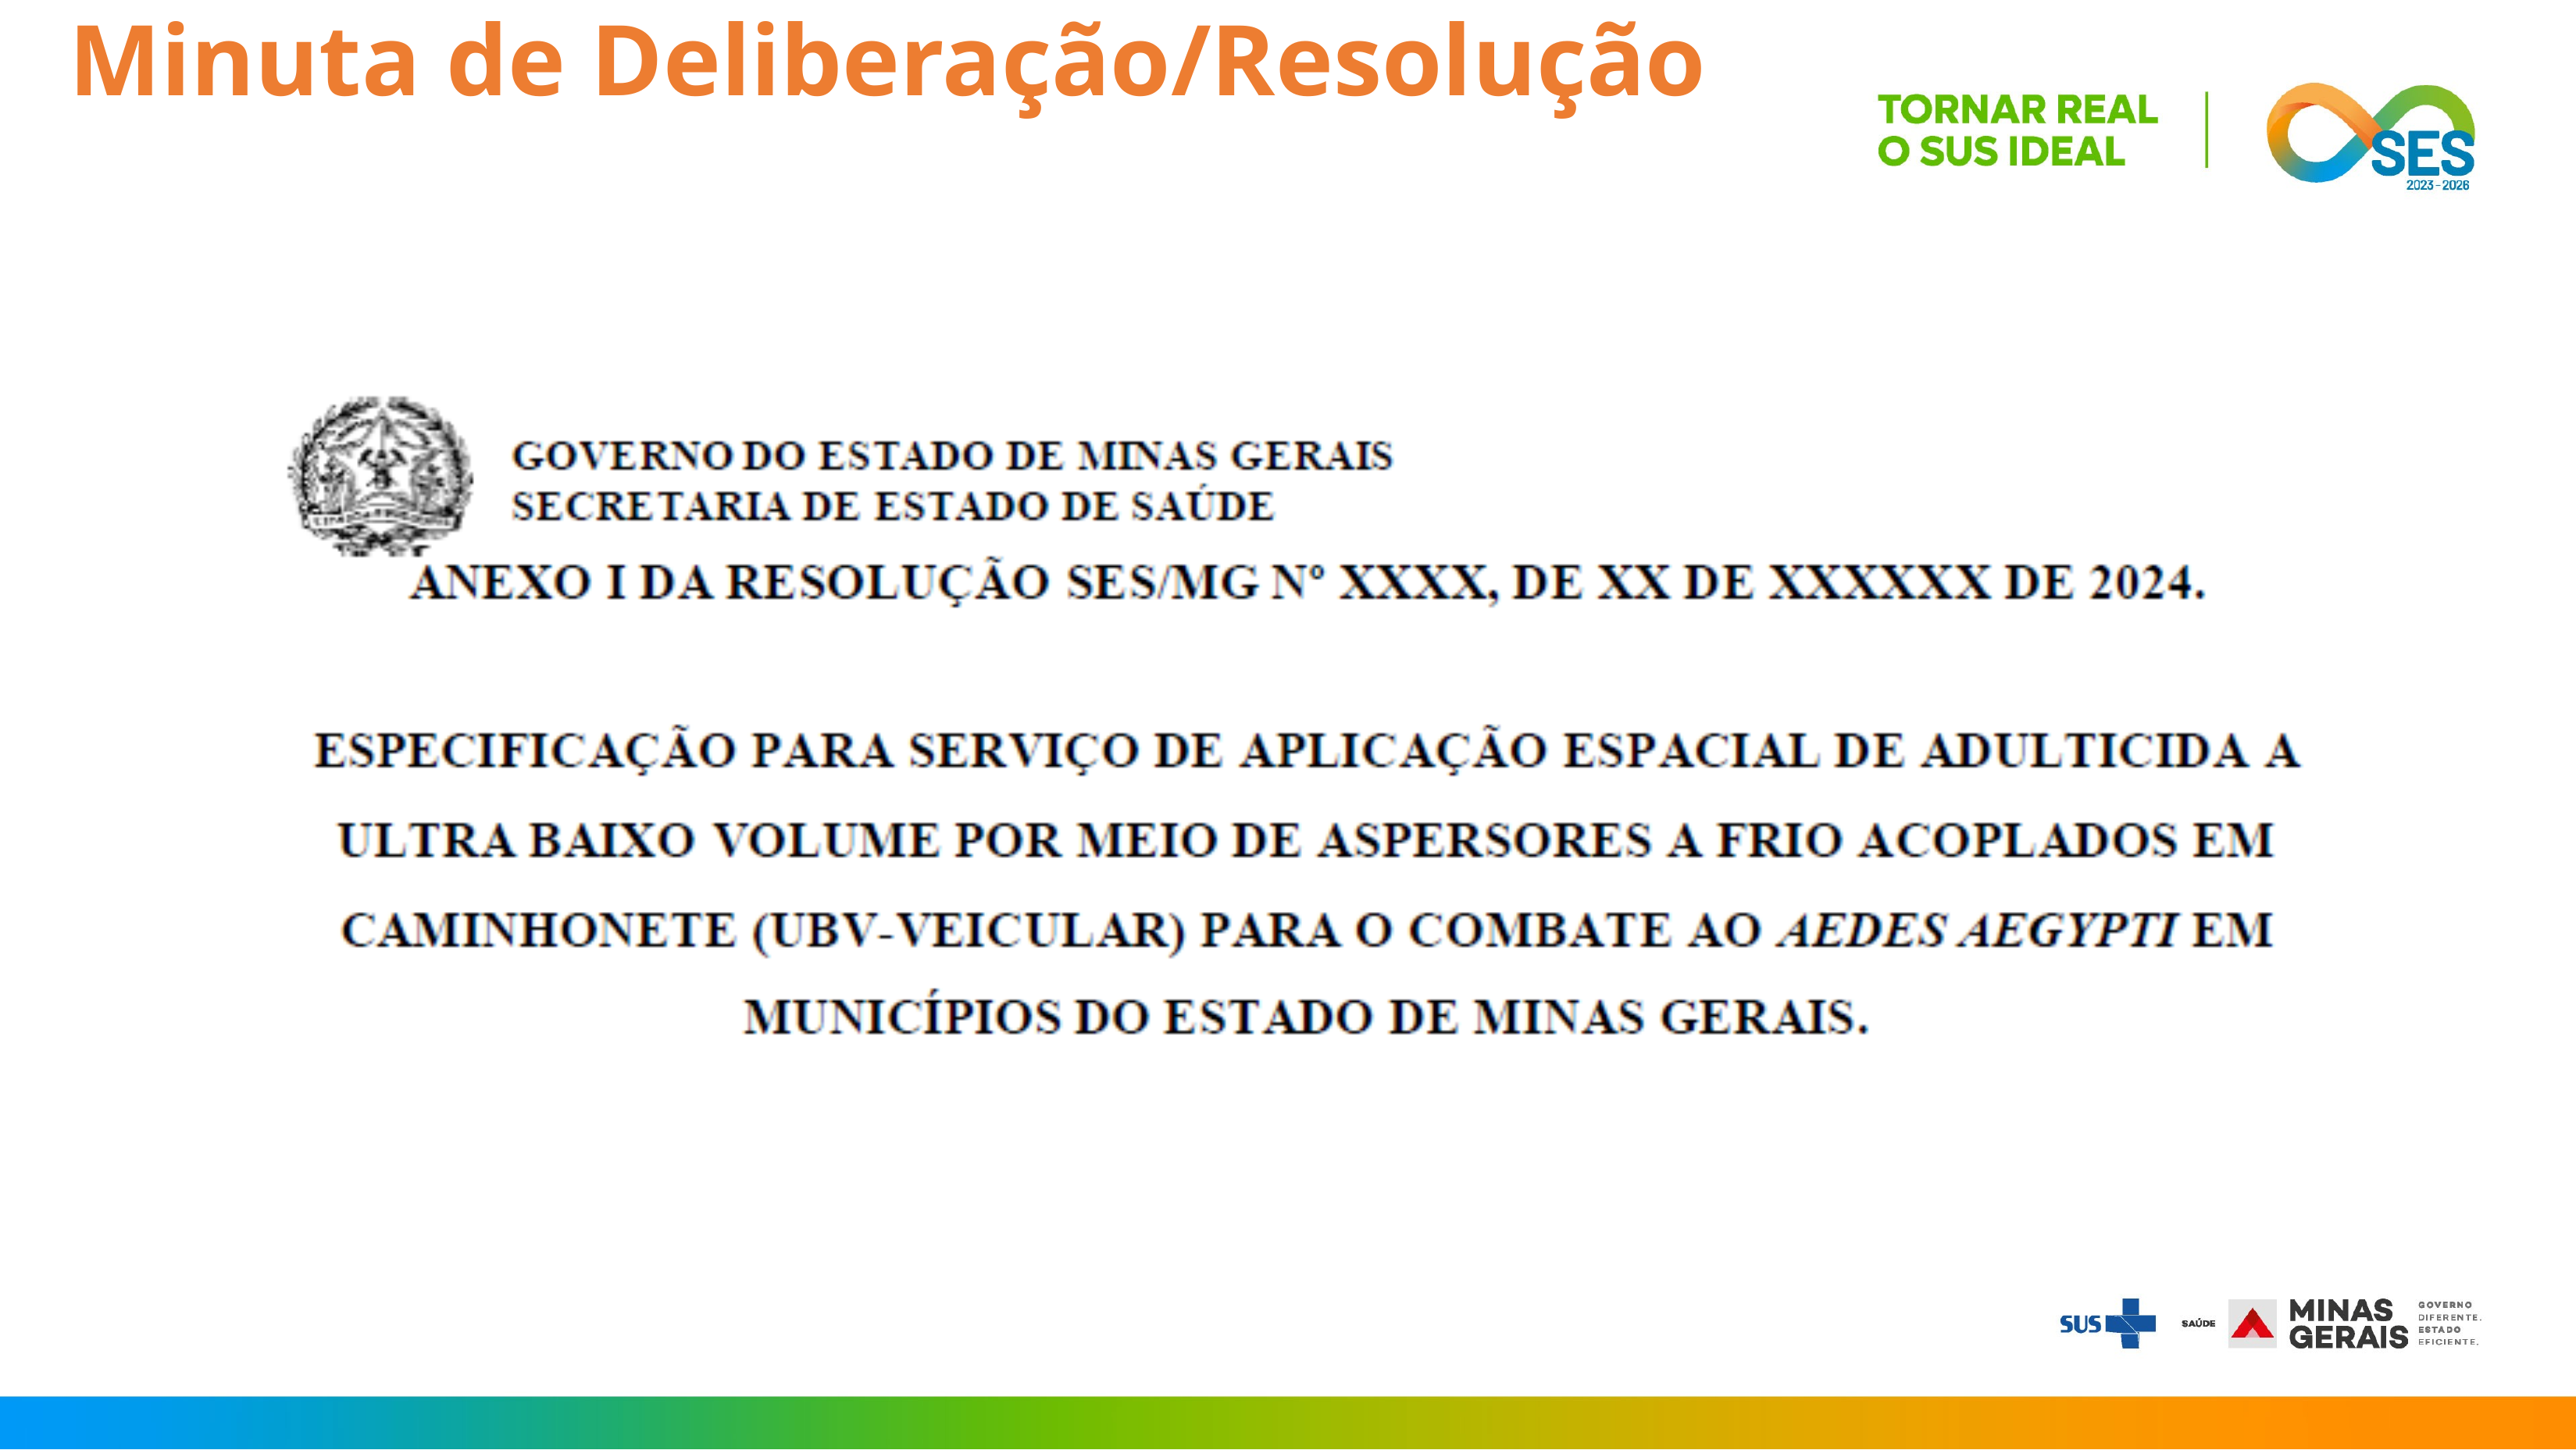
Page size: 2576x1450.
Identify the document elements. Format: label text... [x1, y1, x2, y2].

text_box Minuta de Deliberação/Resolução [57, 0, 2001, 122]
picture [0, 80, 2576, 1449]
